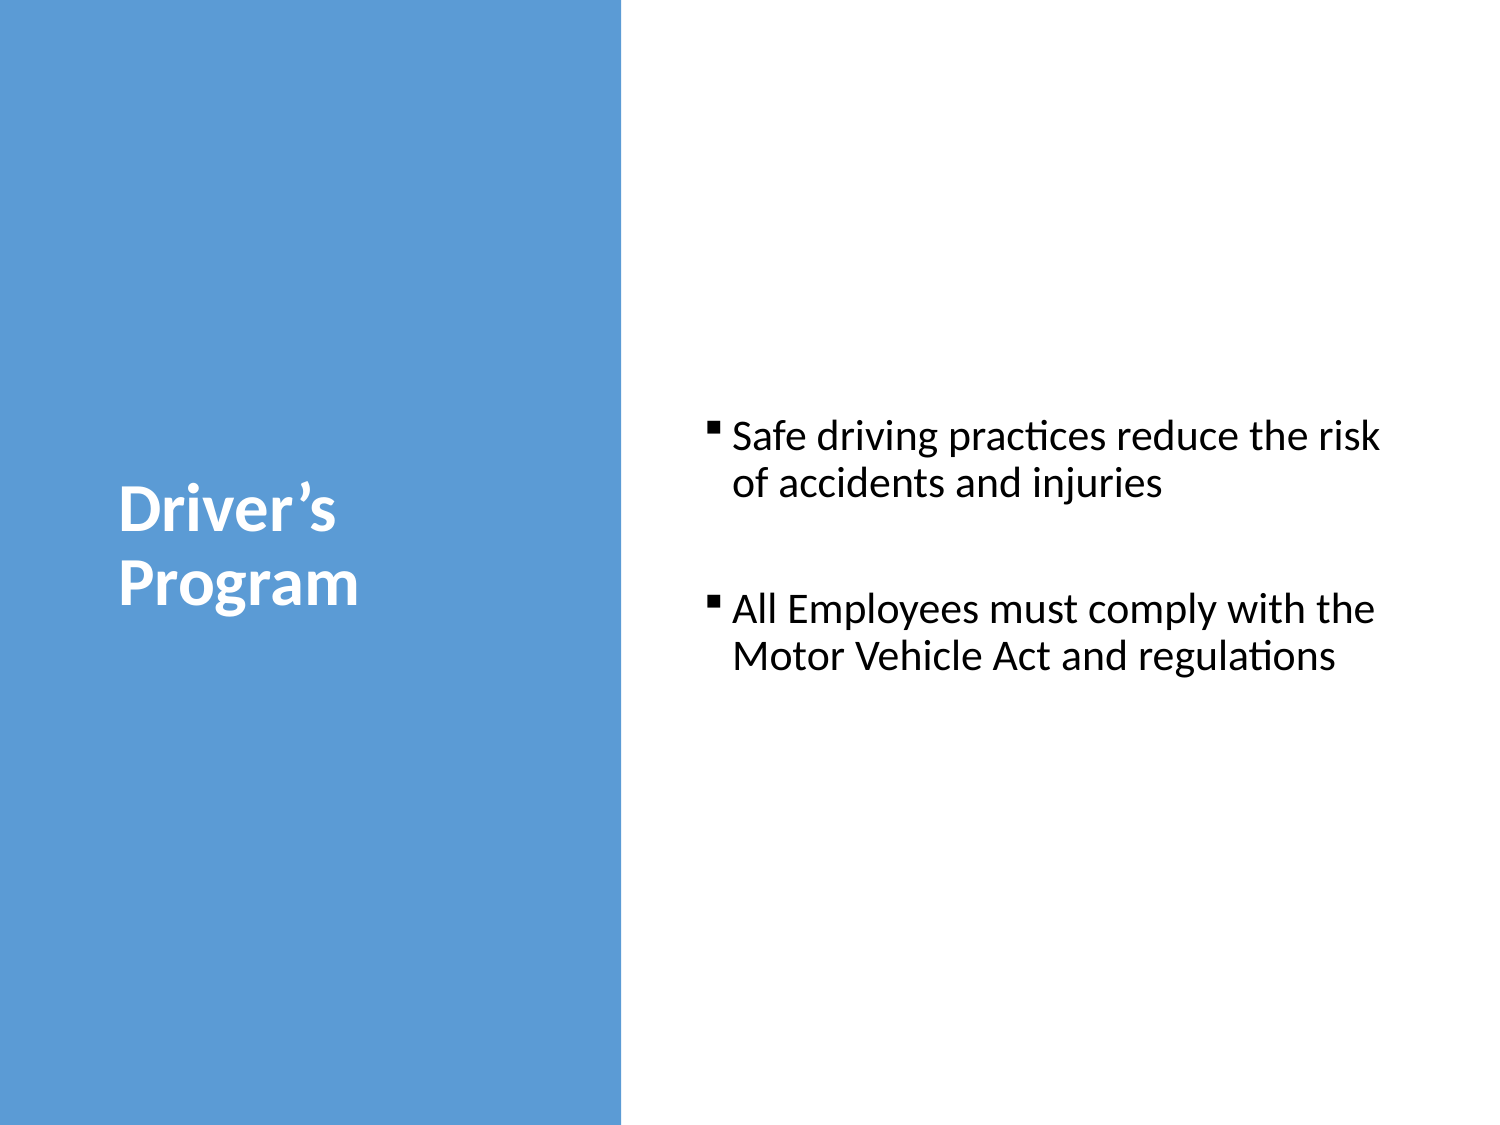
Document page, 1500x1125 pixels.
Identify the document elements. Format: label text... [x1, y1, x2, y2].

list Safe driving practices reduce the risk of accidents and injuries All Employees must comply with the Motor Vehicle Act and regulations [689, 102, 1397, 991]
title Driver’s Program [103, 102, 567, 991]
text_box [0, 0, 622, 1125]
